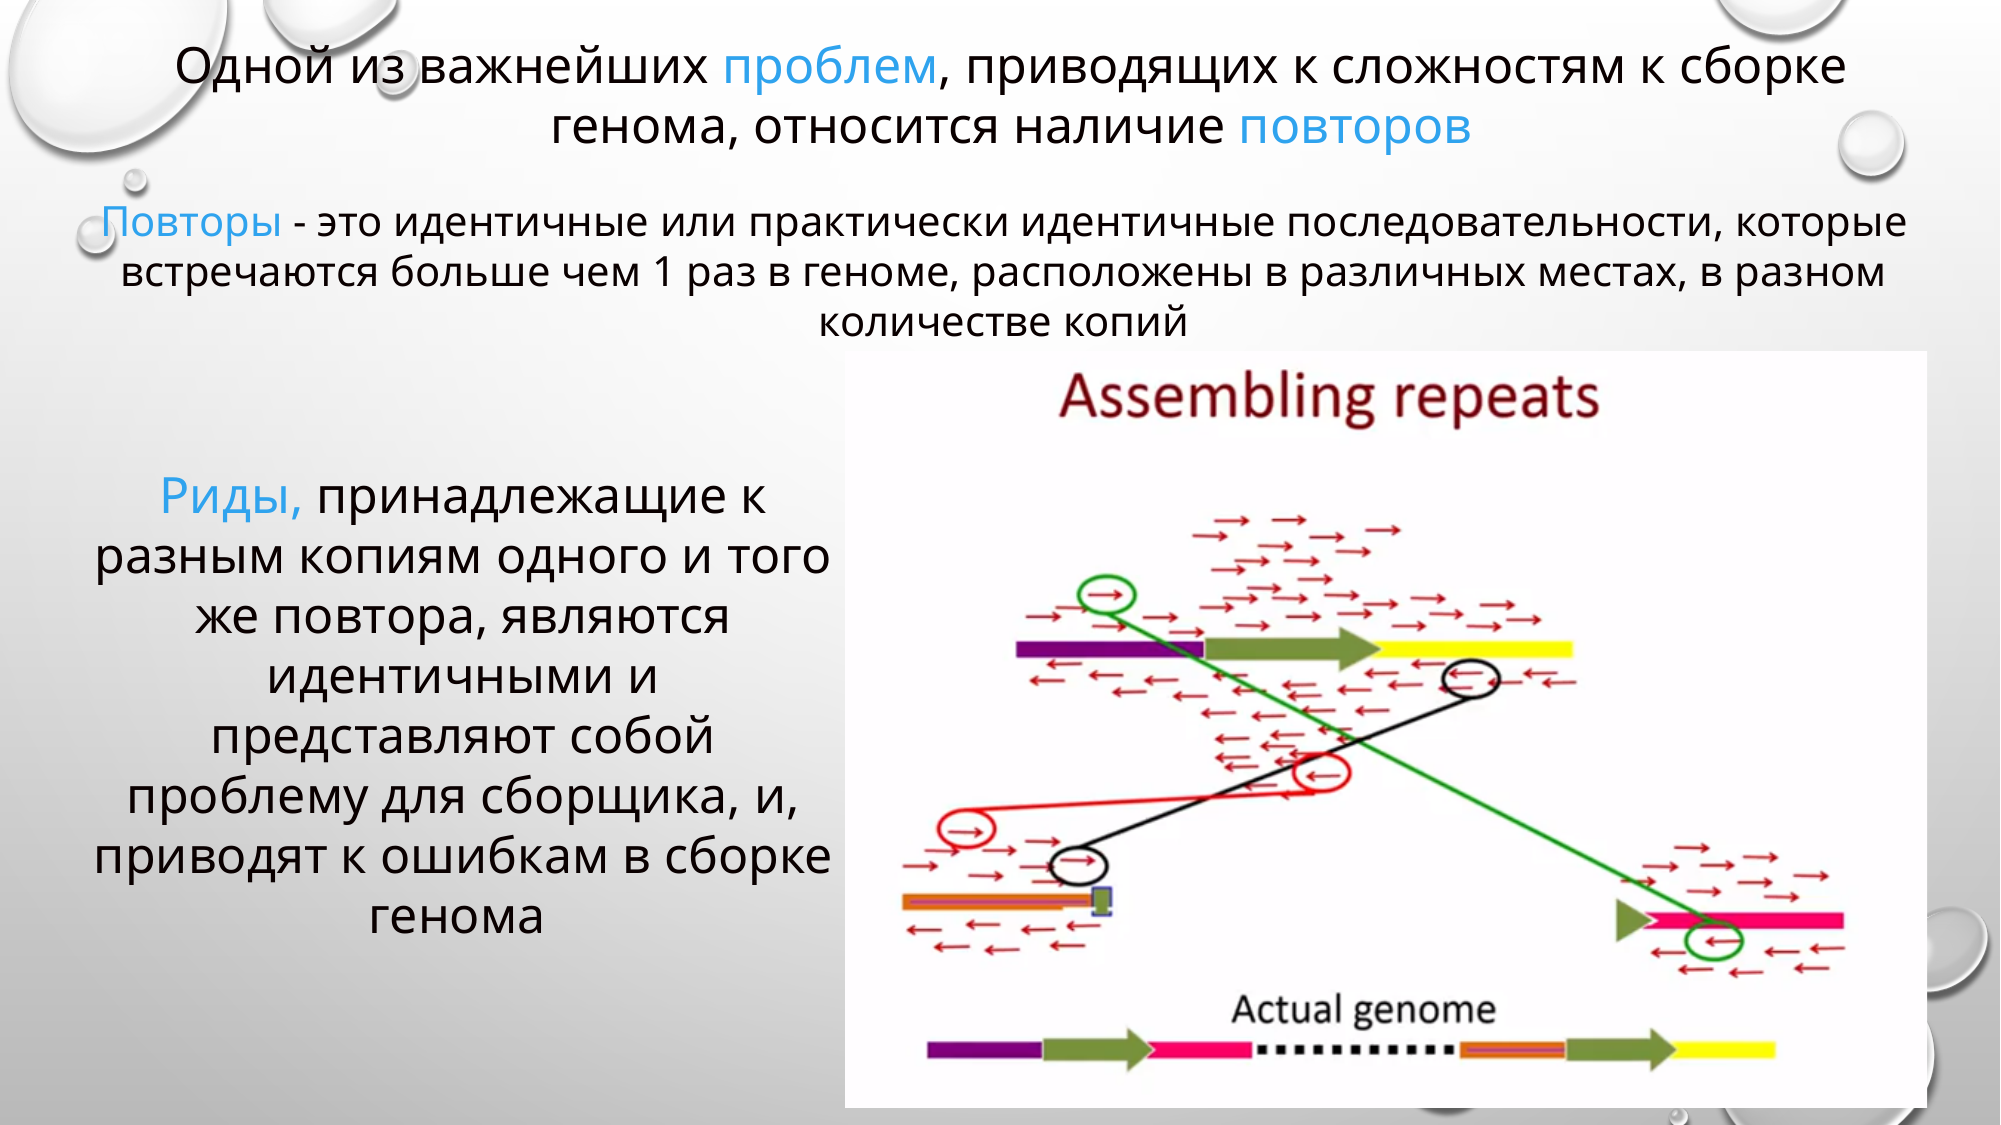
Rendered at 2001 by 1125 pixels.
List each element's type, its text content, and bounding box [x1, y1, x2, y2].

text_box Одной из важнейших проблем, приводящих к сложностям к сборке генома, относится наличие повторов [60, 25, 1963, 161]
picture [0, 0, 2000, 1125]
text_box Повторы - это идентичные или практически идентичные последовательности, которые встречаются больше чем 1 раз в геноме, расположены в различных местах, в разном количестве копий [22, 187, 1986, 352]
text_box Риды, принадлежащие к разным копиям одного и того же повтора, являются идентичными и представляют собой проблему для сборщика, и, приводят к ошибкам в сборке генома [75, 455, 839, 951]
